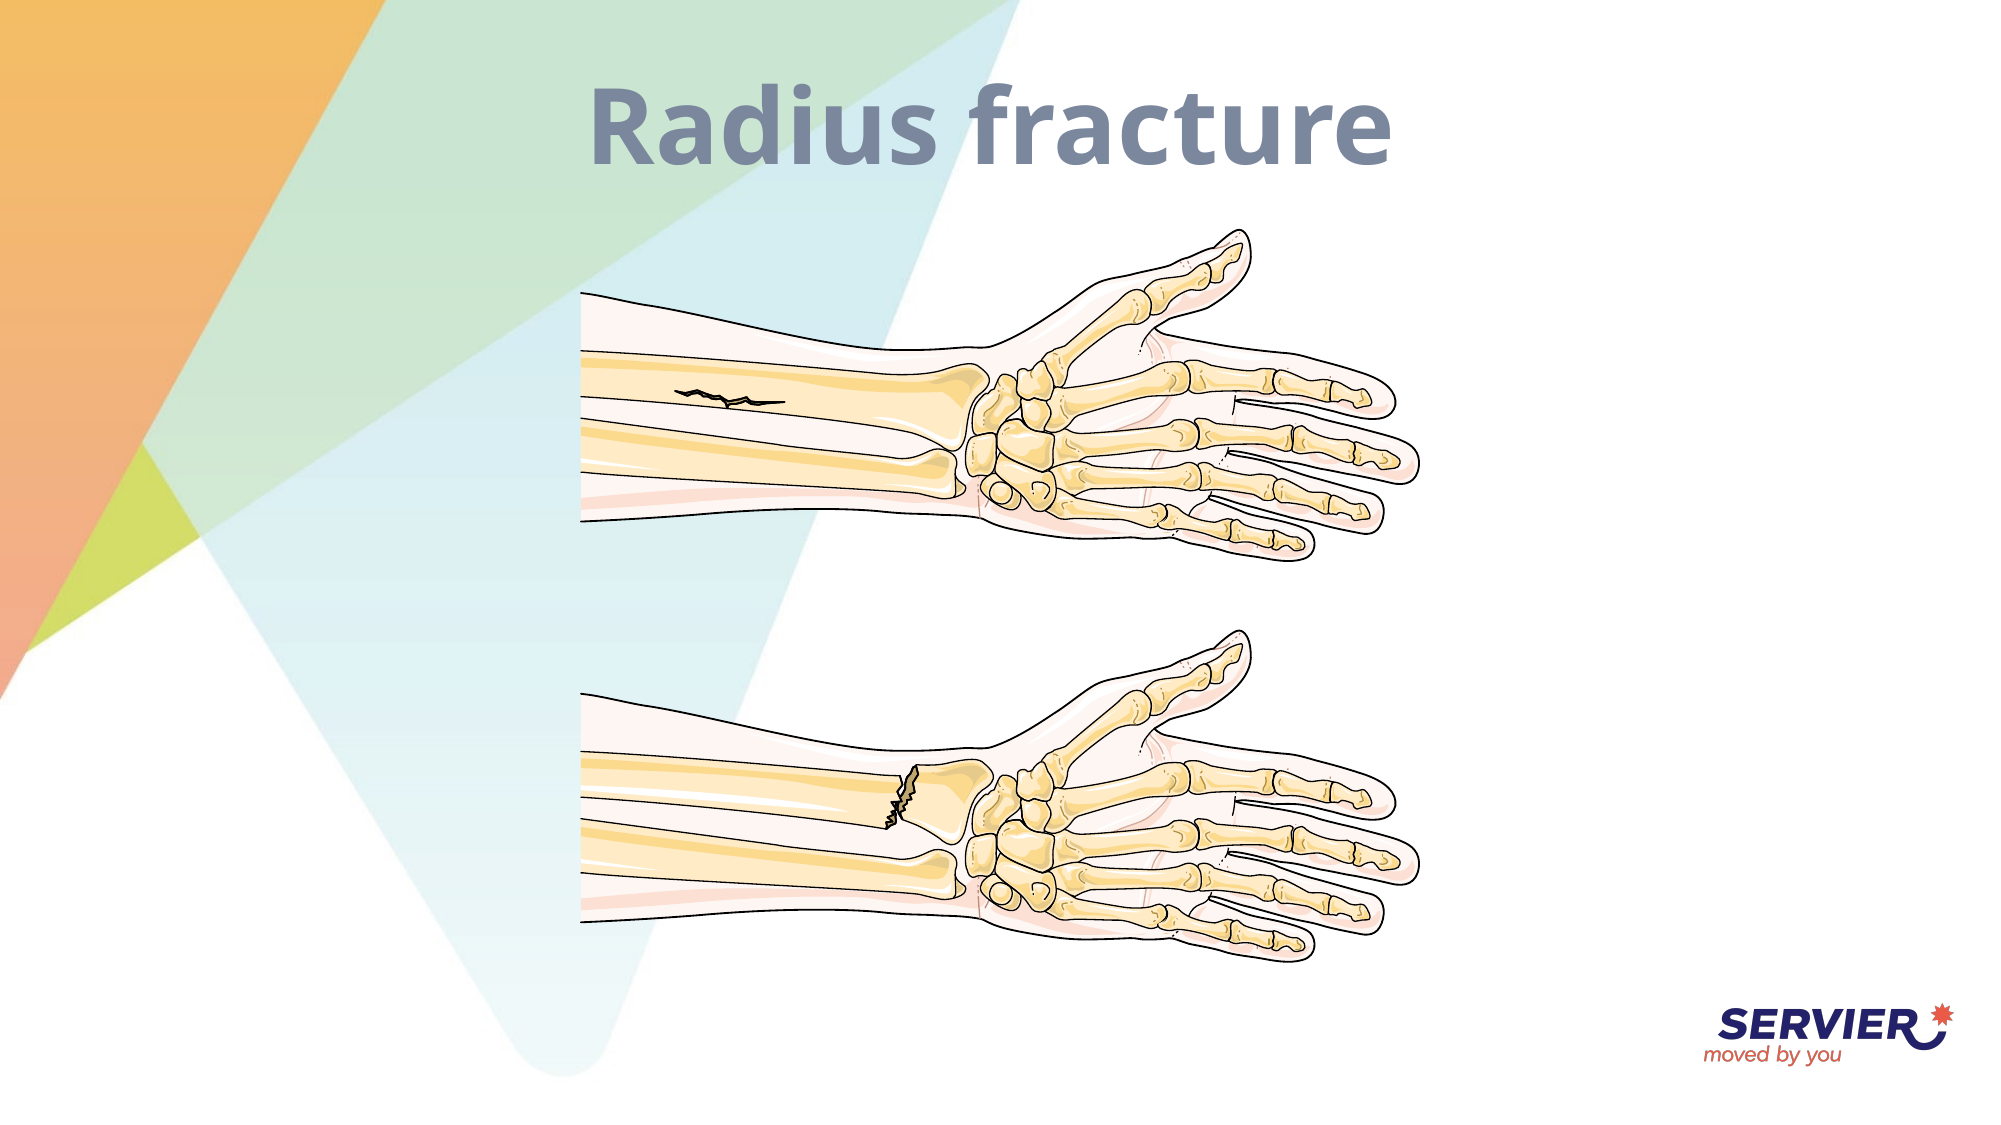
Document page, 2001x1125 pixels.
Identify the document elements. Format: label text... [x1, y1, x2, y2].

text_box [580, 228, 1422, 564]
picture [0, 0, 2001, 1125]
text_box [580, 629, 1422, 965]
title Radius fracture [54, 12, 1926, 232]
